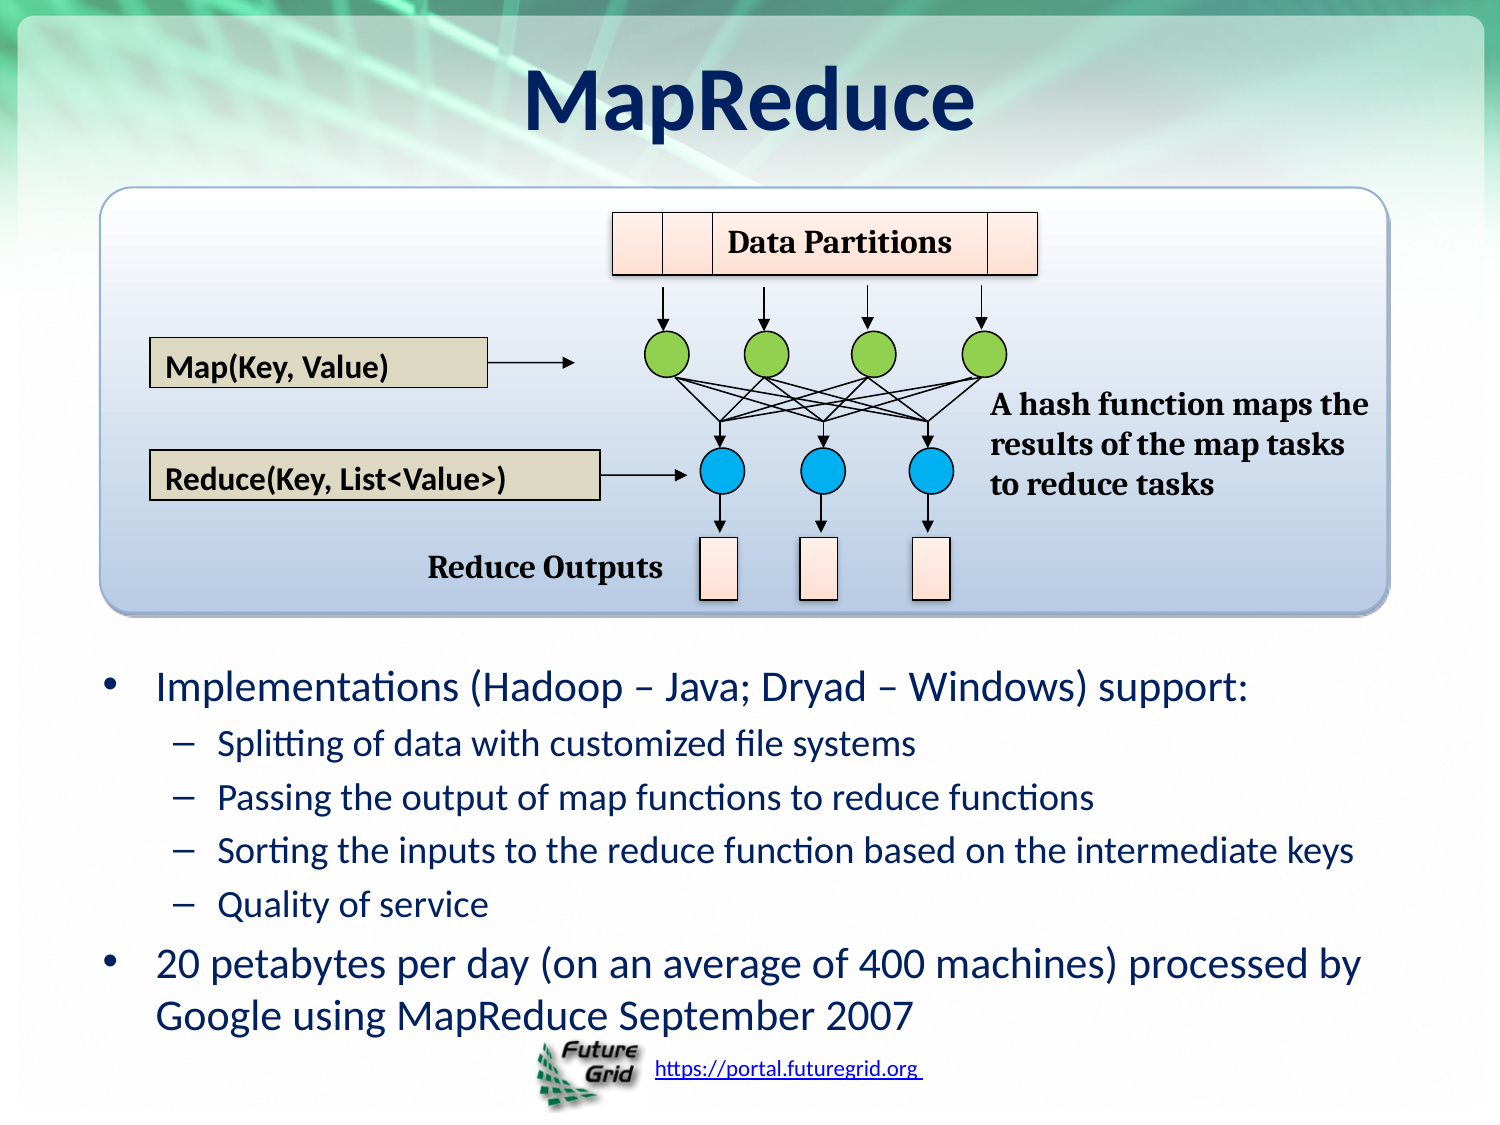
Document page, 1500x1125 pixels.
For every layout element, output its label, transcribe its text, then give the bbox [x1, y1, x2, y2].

list Implementations (Hadoop – Java; Dryad – Windows) support: Splitting of data with customized file systems Passing the output of map functions to reduce functions Sorting the inputs to the reduce function based on the intermediate keys Quality of service 20 petabytes per day (on an average of 400 machines) processed by Google using MapReduce September 2007 [87, 649, 1413, 1051]
title MapReduce [74, 0, 1426, 188]
picture [0, 0, 1500, 1125]
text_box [99, 187, 1388, 613]
